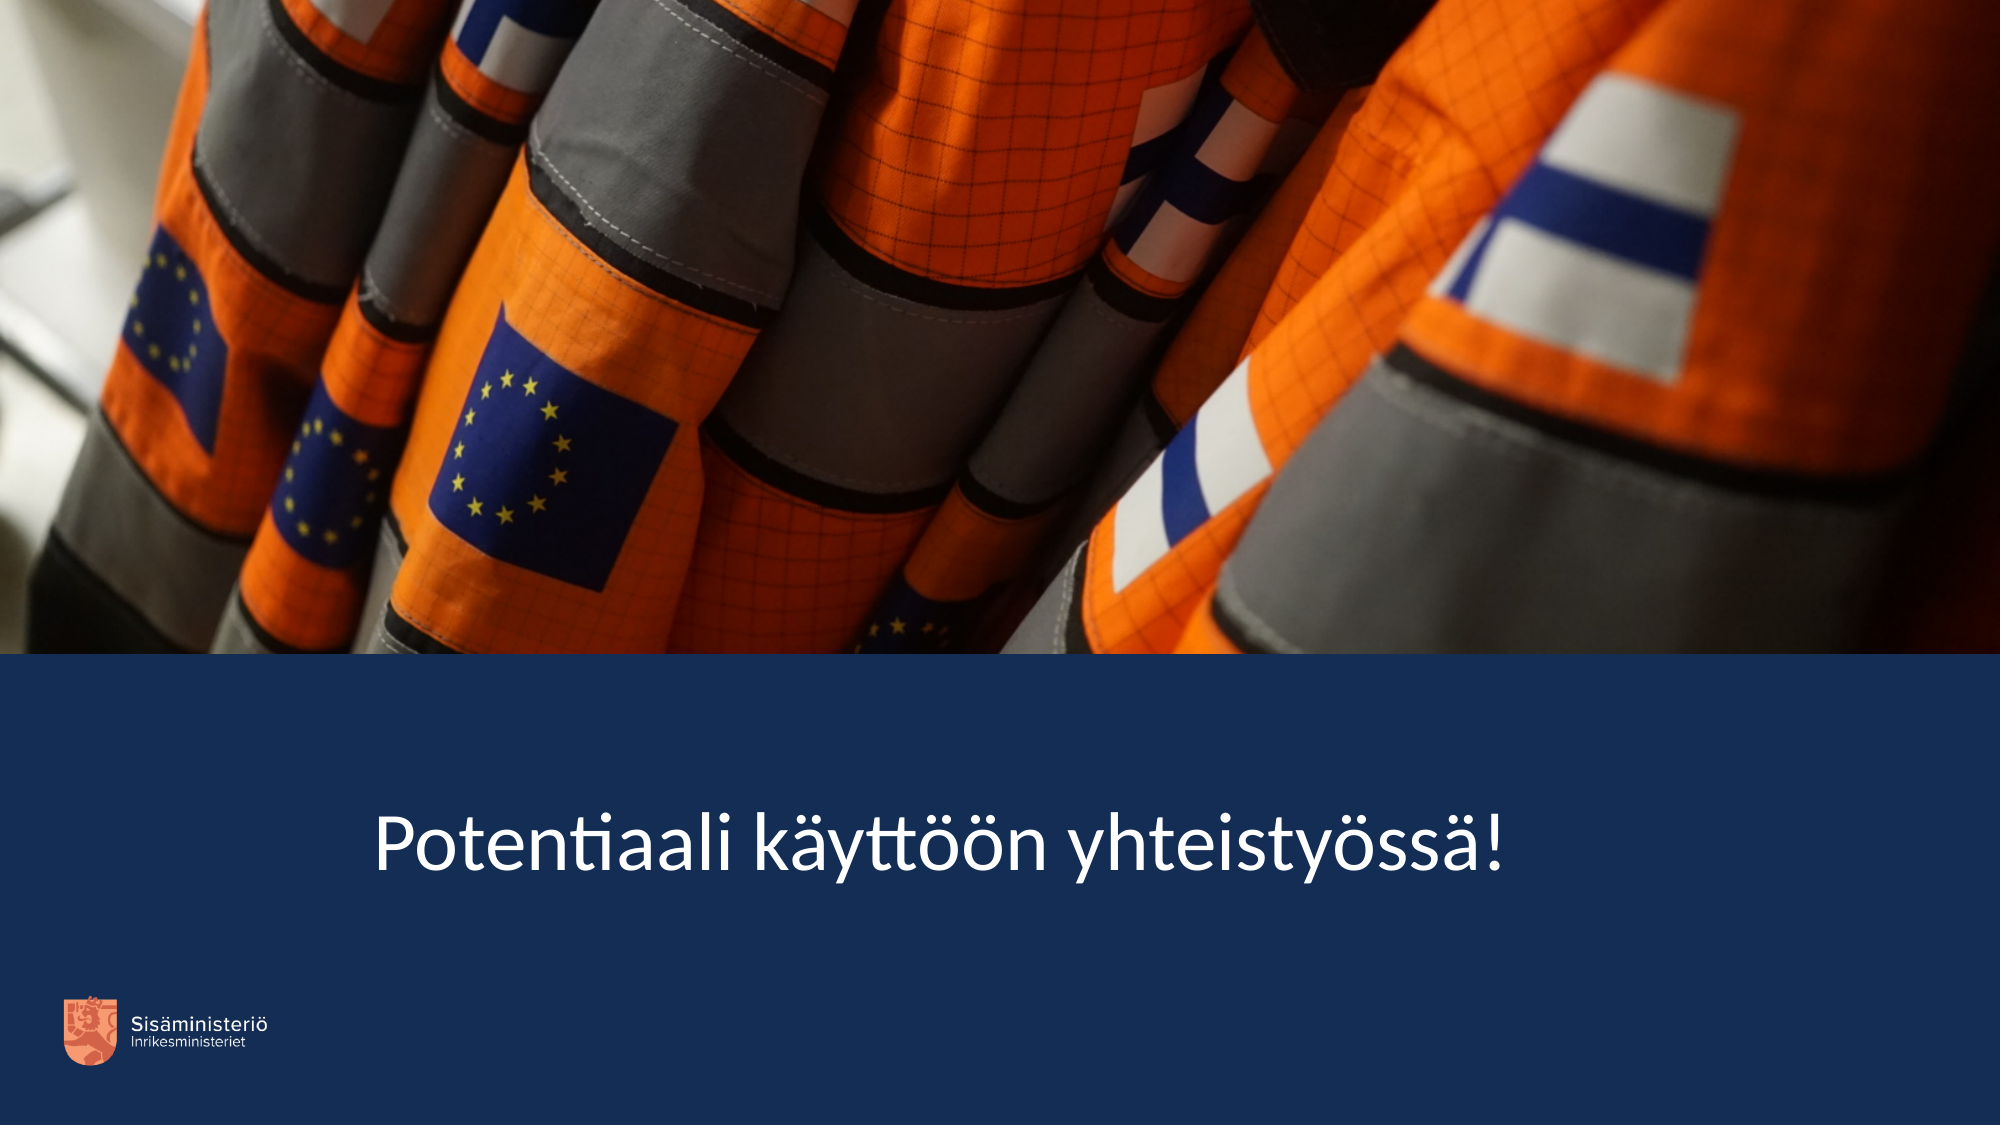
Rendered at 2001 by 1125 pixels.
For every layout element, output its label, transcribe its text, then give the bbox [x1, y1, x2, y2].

title [214, 798, 1786, 965]
picture [0, 0, 2000, 654]
picture [59, 993, 271, 1068]
text_box Potentiaali käyttöön yhteistyössä! [358, 779, 1836, 895]
